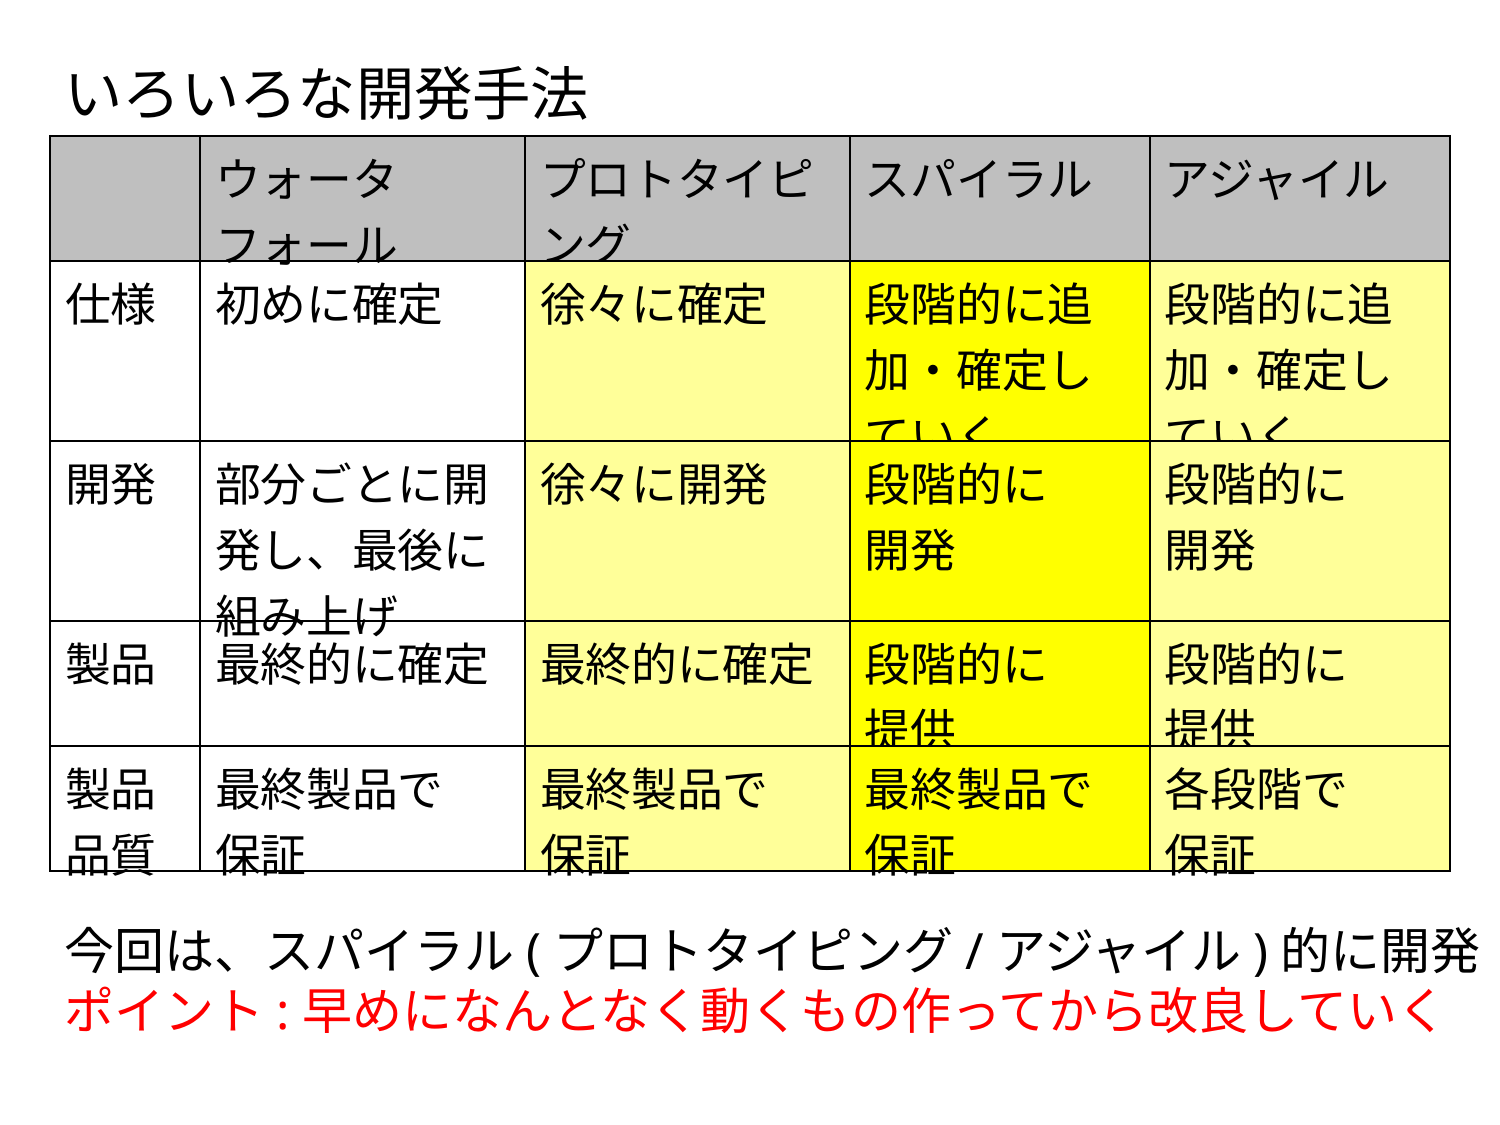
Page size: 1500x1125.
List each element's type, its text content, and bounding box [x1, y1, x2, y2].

table_cell 段階的に 開発 [1151, 442, 1449, 620]
table_header アジャイル [1151, 137, 1449, 260]
table_cell 段階的に 提供 [851, 622, 1149, 745]
table_cell 最終製品で保証 [851, 747, 1149, 870]
table_cell 仕様 [51, 262, 199, 440]
table_cell 段階的に 提供 [1151, 622, 1449, 745]
table_cell 製品 [51, 622, 199, 745]
table_cell 最終的に確定 [526, 622, 849, 745]
table_cell 段階的に追加・確定していく [851, 262, 1149, 440]
table_cell 段階的に 開発 [851, 442, 1149, 620]
table_cell 初めに確定 [201, 262, 524, 440]
table_cell 開発 [51, 442, 199, 620]
table_cell 徐々に確定 [526, 262, 849, 440]
table_header [51, 137, 199, 260]
text_box 今回は、スパイラル(プロトタイピング/アジャイル)的に開発 ポイント:早めになんとなく動くもの作ってから改良していく [50, 912, 1500, 1048]
text_box いろいろな開発手法 [50, 50, 1450, 135]
table_header プロトタイピング [526, 137, 849, 260]
table_header スパイラル [851, 137, 1149, 260]
table_header ウォータフォール [201, 137, 524, 260]
table_cell 部分ごとに開発し、最後に組み上げ [201, 442, 524, 620]
table_cell 製品品質 [51, 747, 199, 870]
table_cell 各段階で 保証 [1151, 747, 1449, 870]
table_cell 徐々に開発 [526, 442, 849, 620]
table_cell 最終的に確定 [201, 622, 524, 745]
table_cell 最終製品で 保証 [201, 747, 524, 870]
table_cell 最終製品で 保証 [526, 747, 849, 870]
table_cell 段階的に追加・確定していく [1151, 262, 1449, 440]
